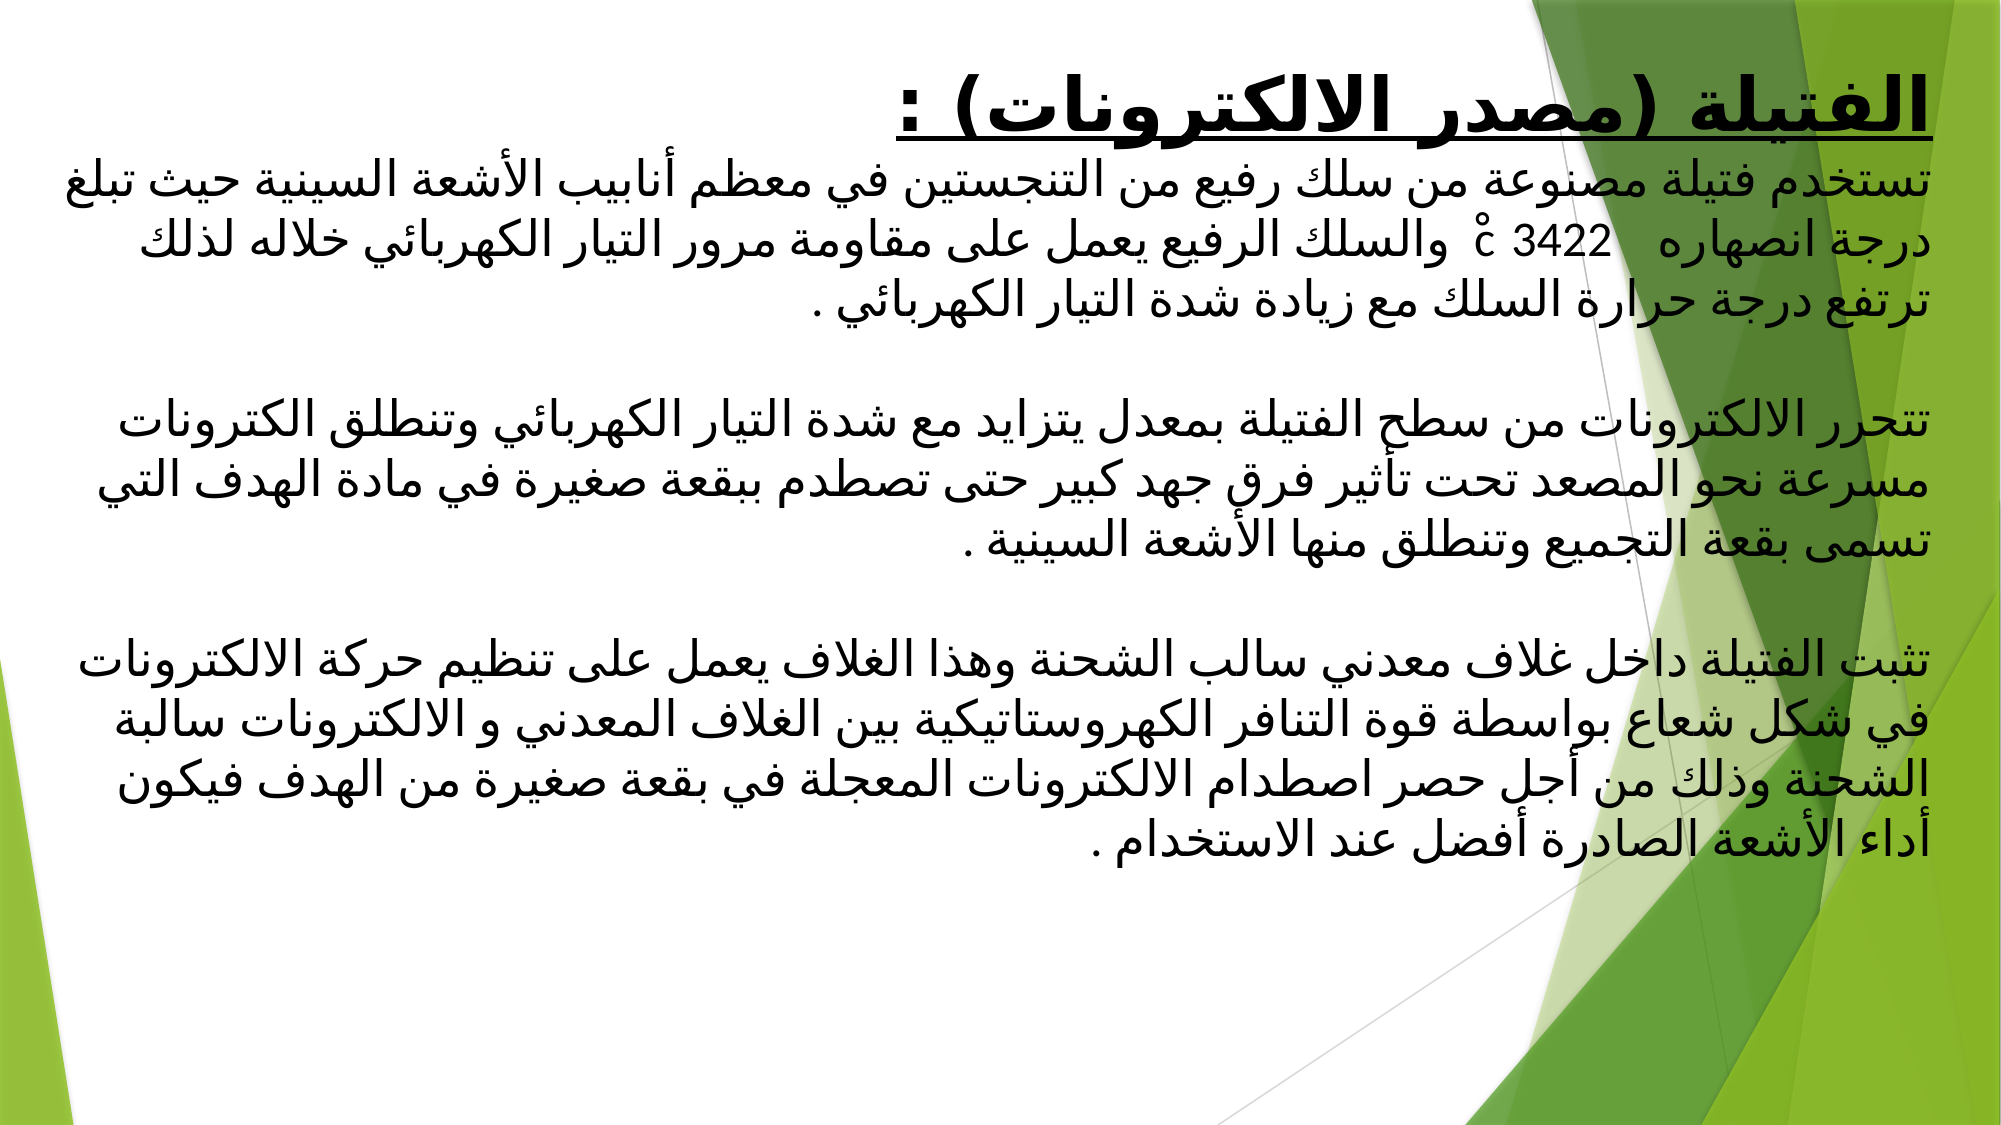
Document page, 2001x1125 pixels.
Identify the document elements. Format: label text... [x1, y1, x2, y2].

text_box الفتيلة (مصدر الالكترونات) : تستخدم فتيلة مصنوعة من سلك رفيع من التنجستين في معظم أنابيب الأشعة السينية حيث تبلغ درجة انصهاره 3422 ̊c والسلك الرفيع يعمل على مقاومة مرور التيار الكهربائي خلاله لذلك ترتفع درجة حرارة السلك مع زيادة شدة التيار الكهربائي . تتحرر الالكترونات من سطح الفتيلة بمعدل يتزايد مع شدة التيار الكهربائي وتنطلق الكترونات مسرعة نحو المصعد تحت تأثير فرق جهد كبير حتى تصطدم ببقعة صغيرة في مادة الهدف التي تسمى بقعة التجميع وتنطلق منها الأشعة السينية . تثبت الفتيلة داخل غلاف معدني سالب الشحنة وهذا الغلاف يعمل على تنظيم حركة الالكترونات في شكل شعاع بواسطة قوة التنافر الكهروستاتيكية بين الغلاف المعدني و الالكترونات سالبة الشحنة وذلك من أجل حصر اصطدام الالكترونات المعجلة في بقعة صغيرة من الهدف فيكون أداء الأشعة الصادرة أفضل عند الاستخدام . [40, 49, 1948, 934]
